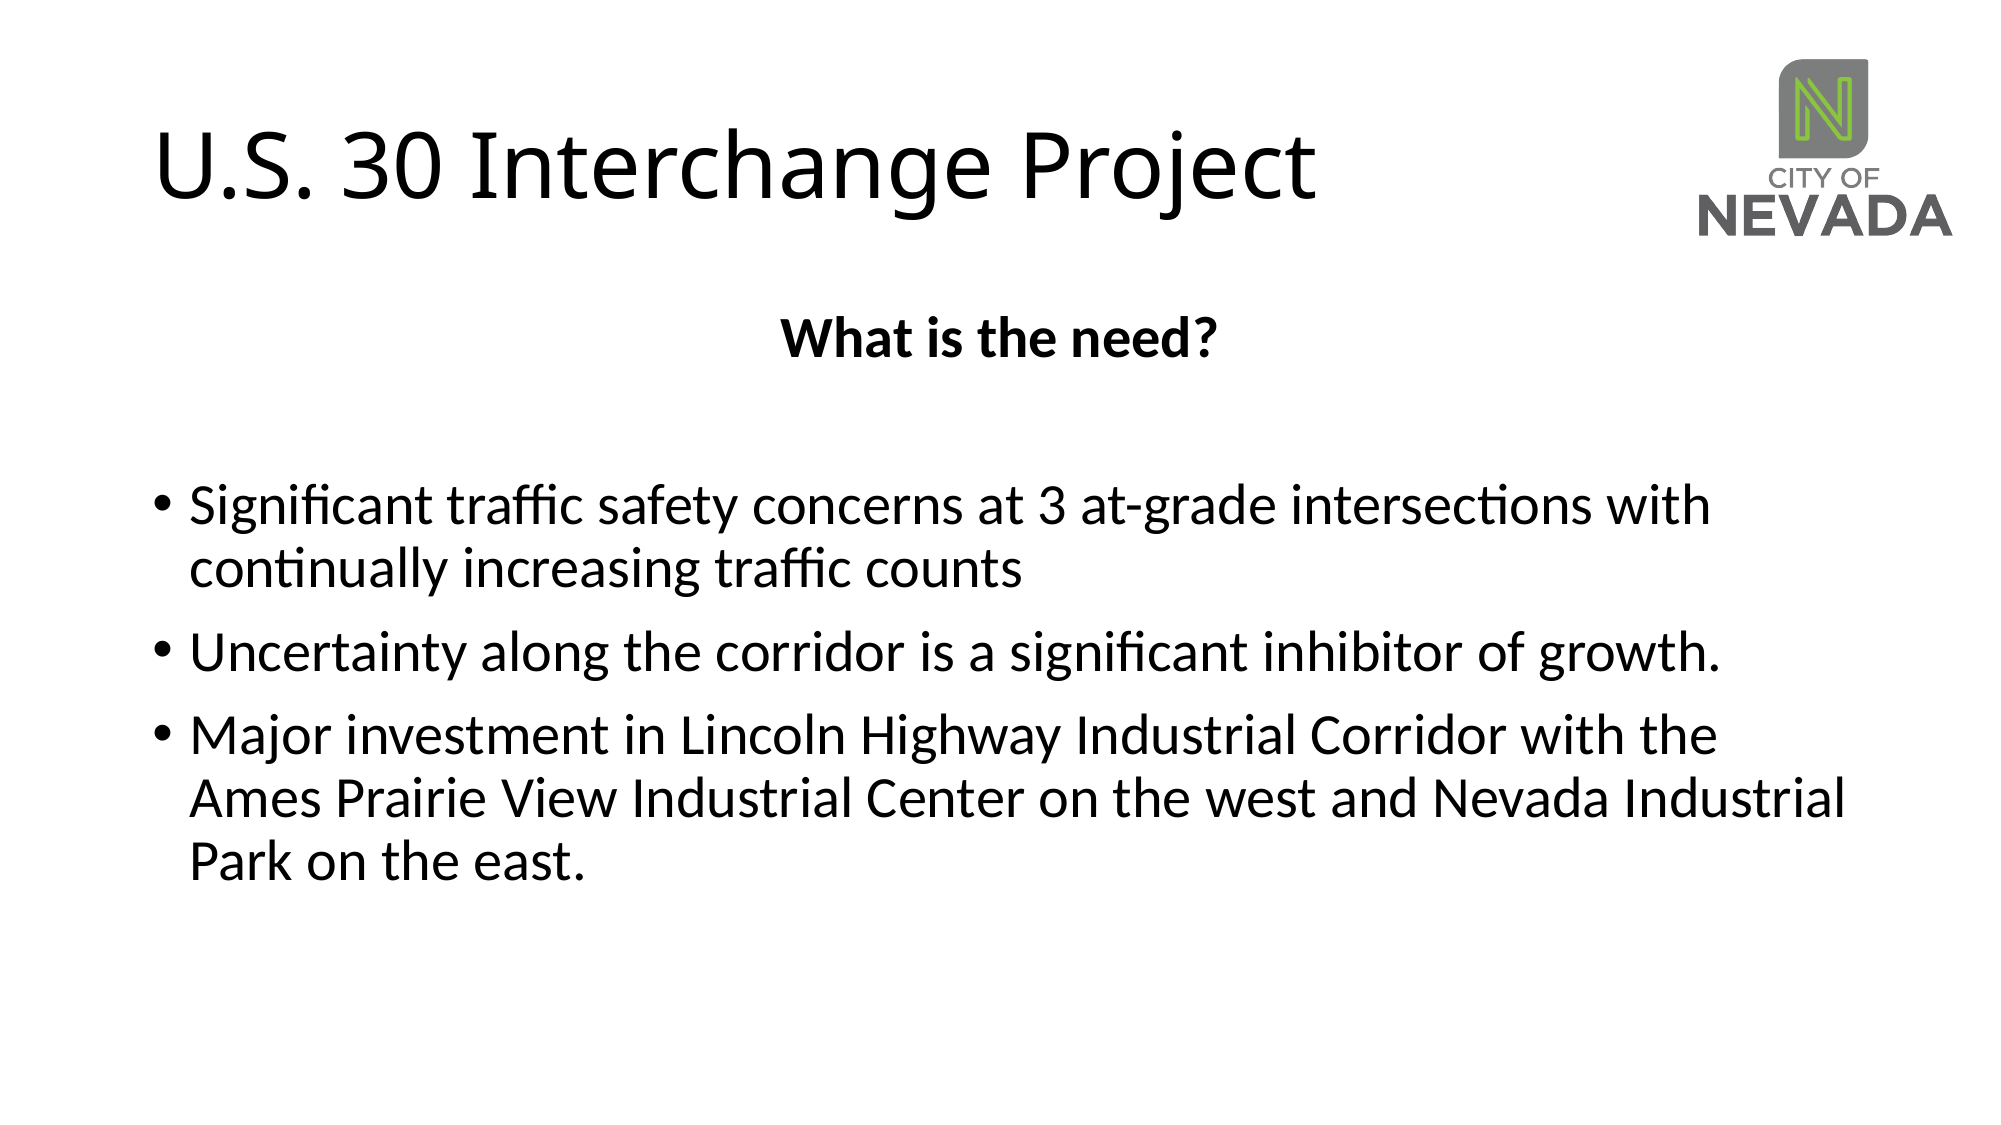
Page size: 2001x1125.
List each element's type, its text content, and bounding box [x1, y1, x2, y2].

title U.S. 30 Interchange Project [137, 59, 1863, 278]
picture [1694, 59, 1953, 246]
list What is the need? Significant traffic safety concerns at 3 at-grade intersections with continually increasing traffic counts Uncertainty along the corridor is a significant inhibitor of growth. Major investment in Lincoln Highway Industrial Corridor with the Ames Prairie View Industrial Center on the west and Nevada Industrial Park on the east. [137, 299, 1863, 1014]
